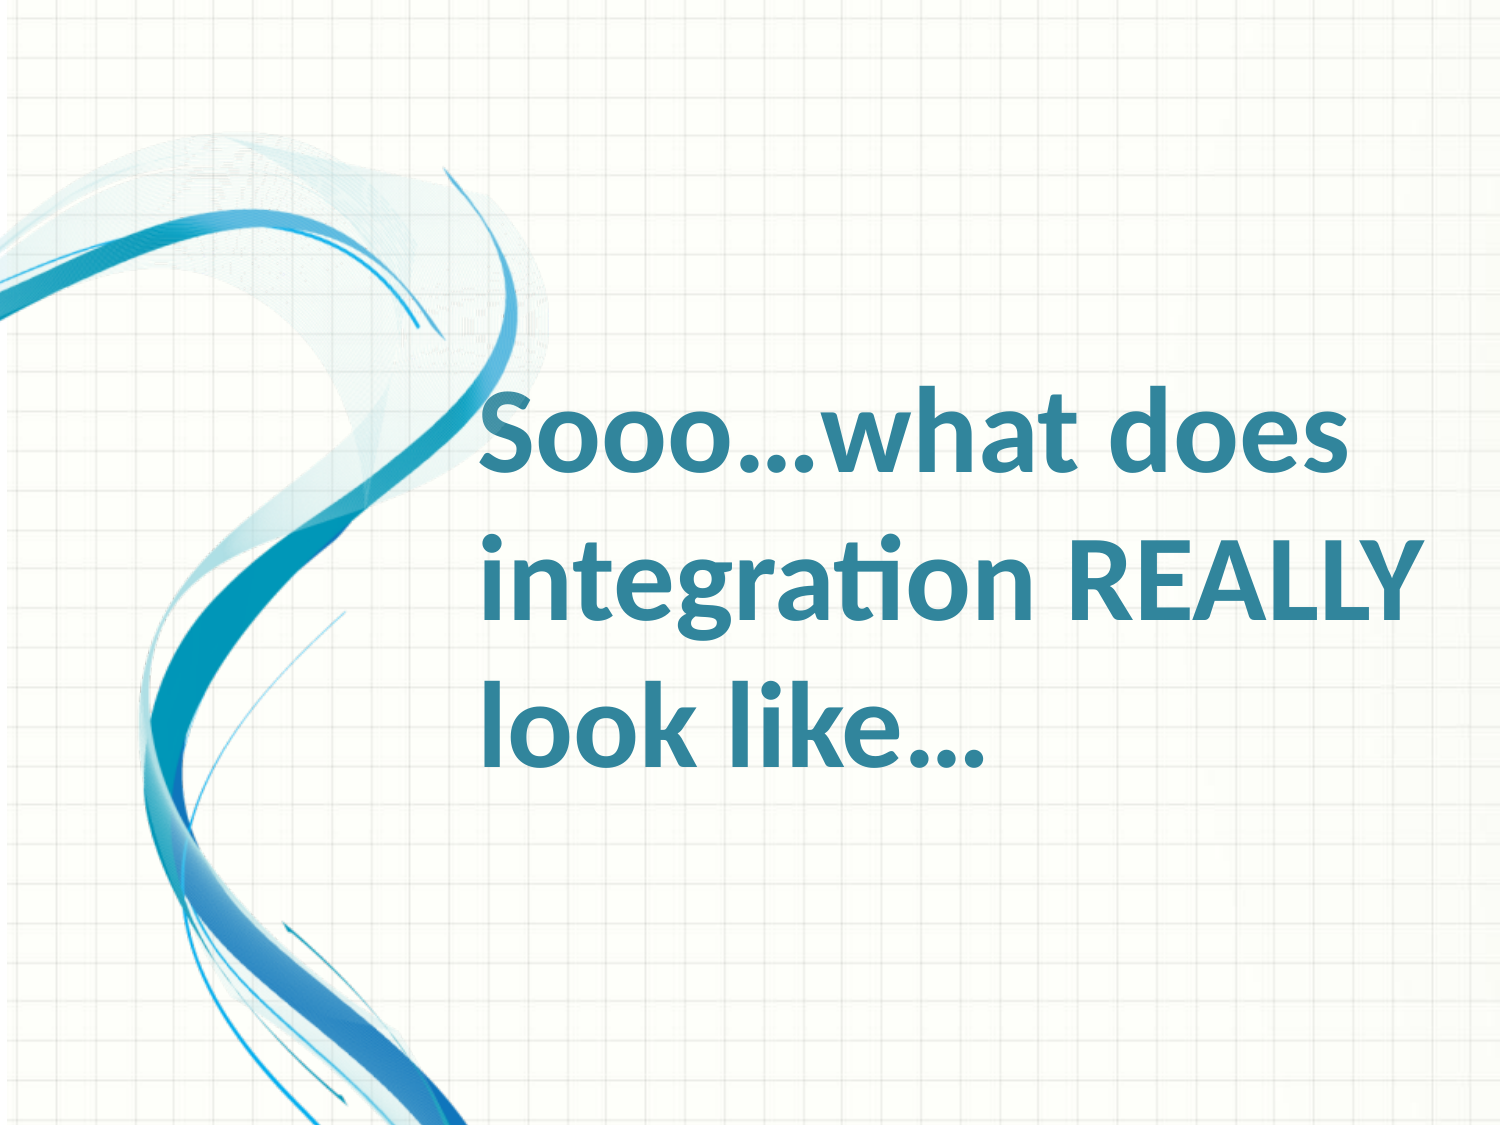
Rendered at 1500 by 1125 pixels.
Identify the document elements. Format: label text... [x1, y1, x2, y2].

picture [0, 0, 1500, 1125]
text_box Sooo…what does integration REALLY look like… [582, 342, 1463, 975]
